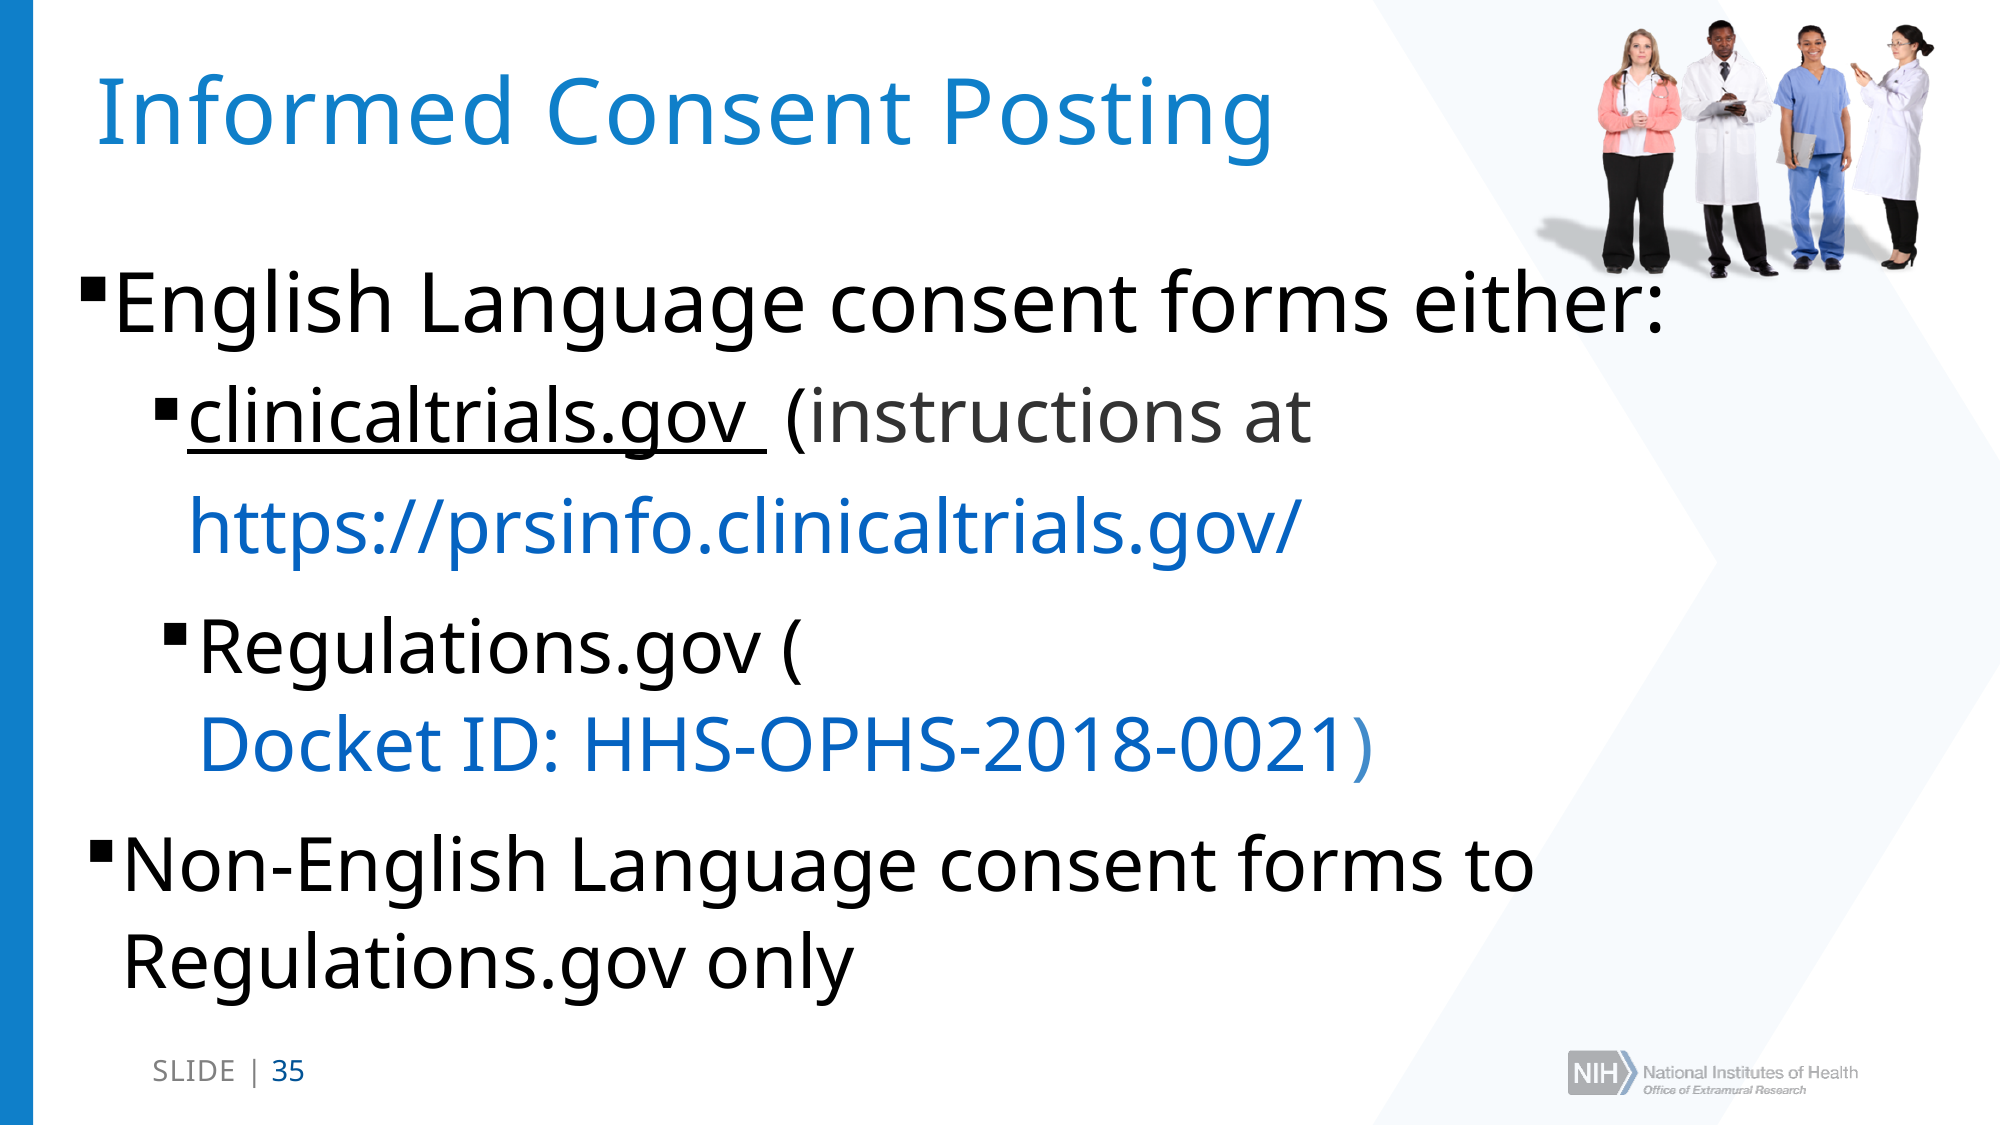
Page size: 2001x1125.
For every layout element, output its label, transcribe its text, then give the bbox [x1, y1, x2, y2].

slide_number SLIDE | 35 [137, 1042, 588, 1103]
title Informed Consent Posting.2 [81, 54, 1501, 175]
list English Language consent forms either: clinicaltrials.gov (instructions at https://prsinfo.clinicaltrials.gov/ Regulations.gov (Docket ID: HHS-OPHS-2018-0021) Non-English Language consent forms to Regulations.gov only [59, 234, 1877, 1073]
picture [1501, 19, 1941, 285]
picture [1568, 1073, 1863, 1095]
